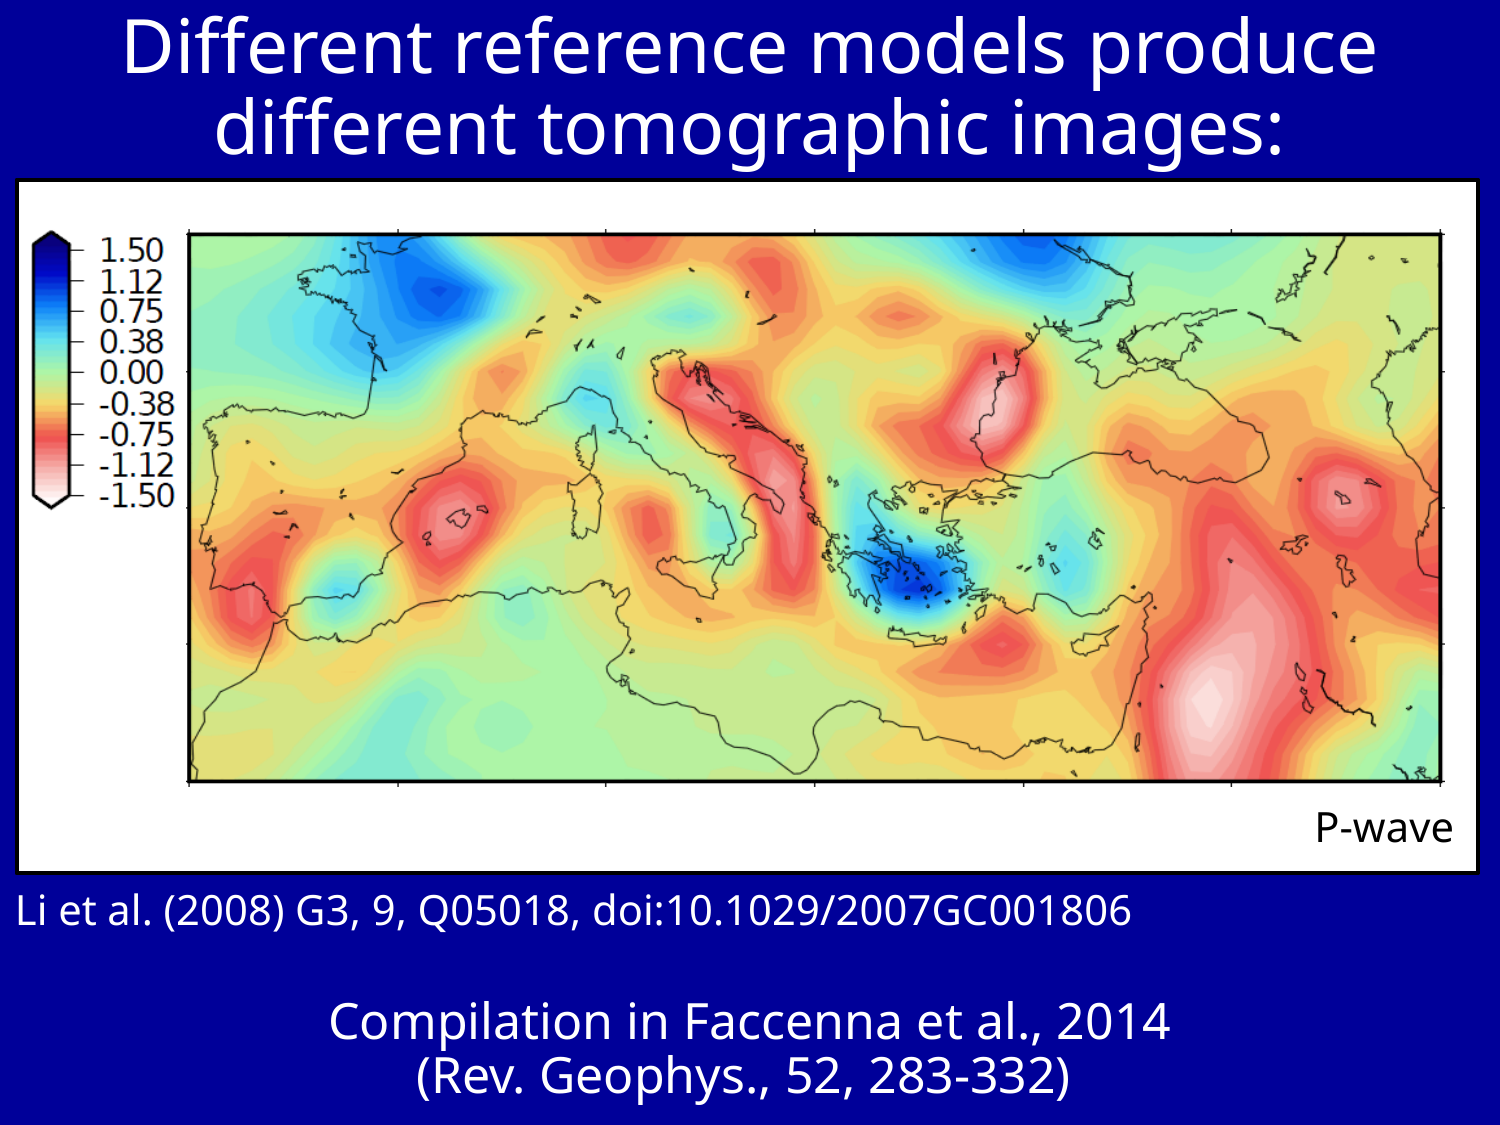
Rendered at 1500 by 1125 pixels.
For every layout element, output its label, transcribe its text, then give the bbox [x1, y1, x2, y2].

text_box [0, 179, 1500, 943]
text_box Compilation in Faccenna et al., 2014 (Rev. Geophys., 52, 283-332) [0, 989, 1500, 1112]
text_box Different reference models produce different tomographic images: [0, 1, 1500, 179]
